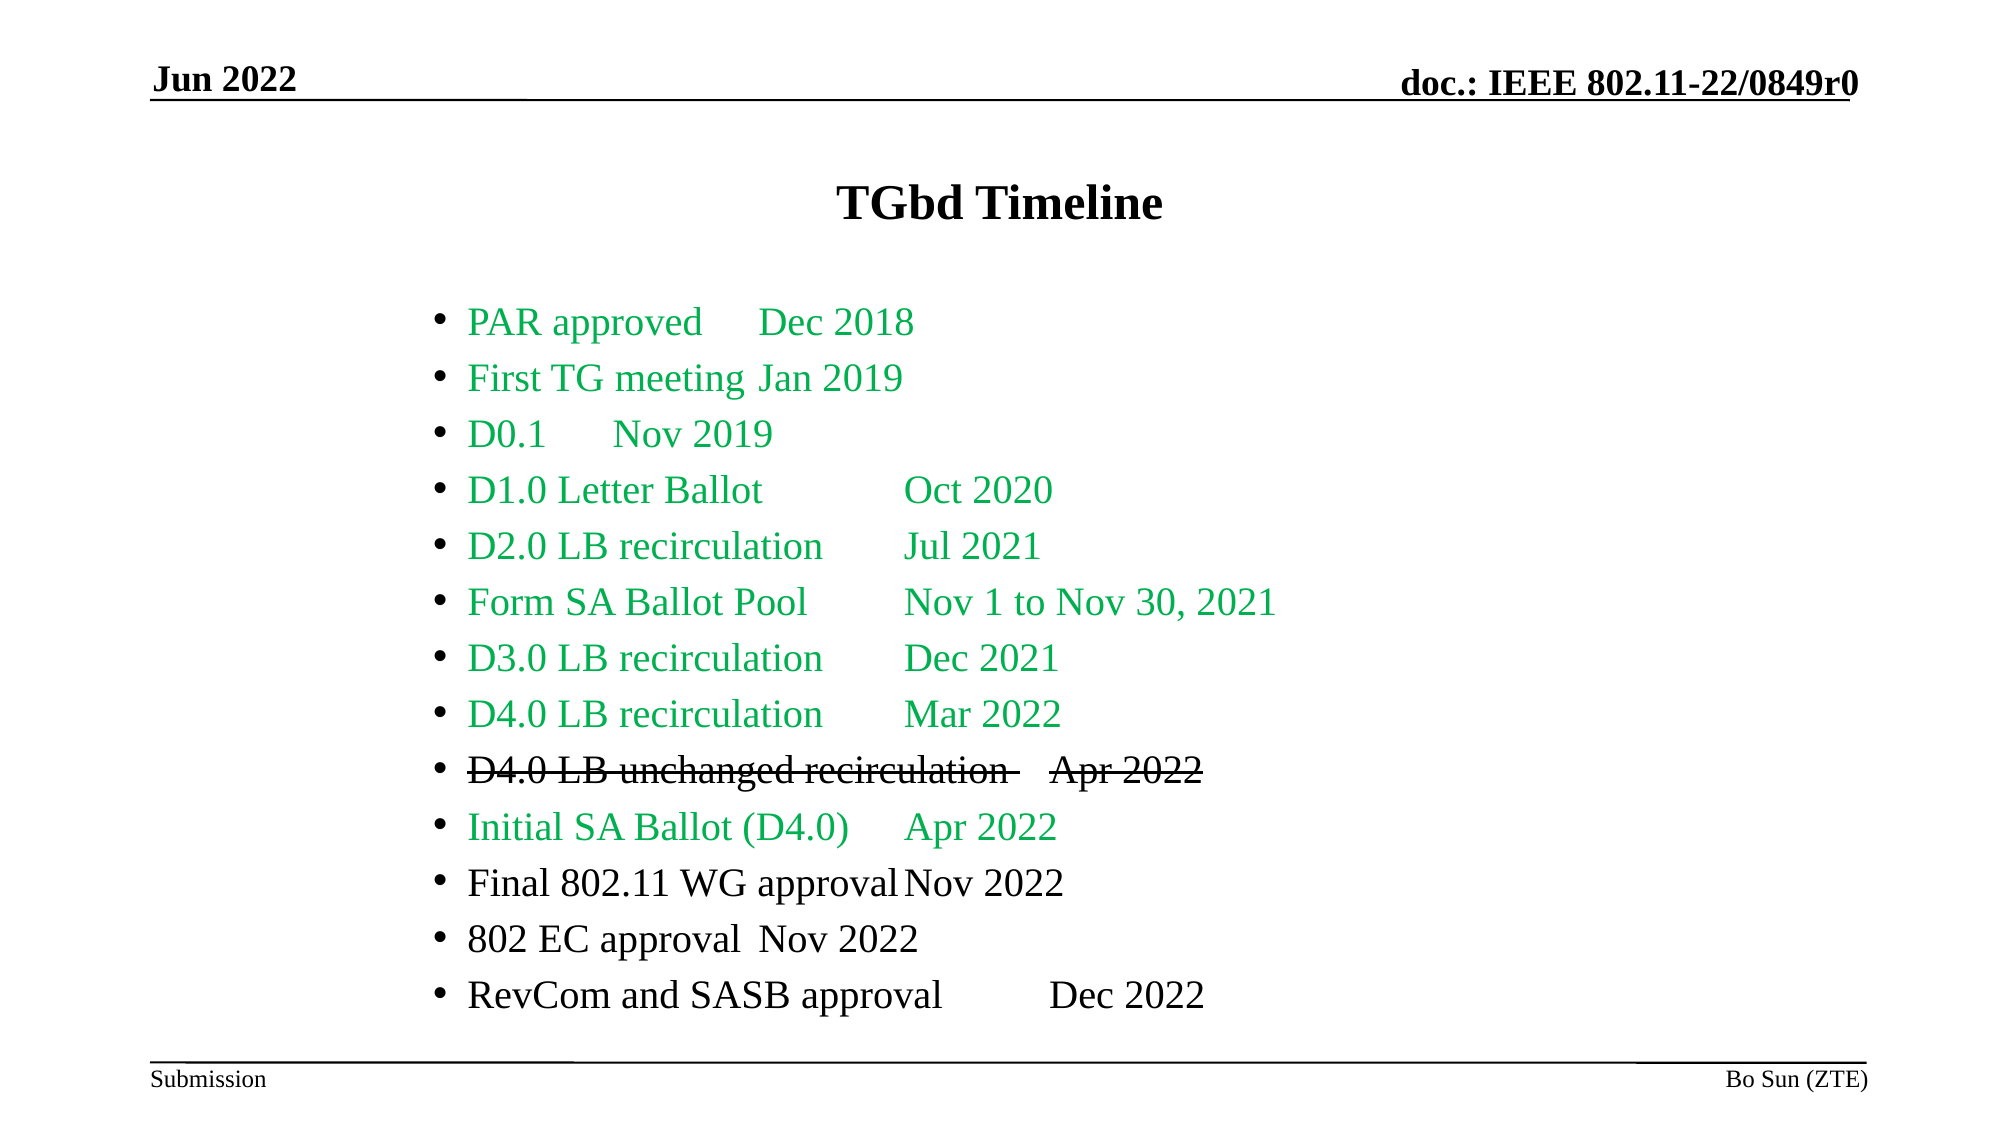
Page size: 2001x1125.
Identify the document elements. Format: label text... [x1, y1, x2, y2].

text_box PAR approved Dec 2018 First TG meeting Jan 2019 D0.1 Nov 2019 D1.0 Letter Ballot Oct 2020 D2.0 LB recirculation Jul 2021 Form SA Ballot Pool Nov 1 to Nov 30, 2021 D3.0 LB recirculation Dec 2021 D4.0 LB recirculation Mar 2022 D4.0 LB unchanged recirculation Apr 2022 Initial SA Ballot (D4.0) Apr 2022 Final 802.11 WG approval Nov 2022 802 EC approval Nov 2022 RevCom and SASB approval Dec 2022 [363, 287, 1700, 1038]
title TGbd Timeline [149, 112, 1850, 288]
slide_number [152, 54, 563, 100]
footer Bo Sun (ZTE) [1171, 1061, 1869, 1093]
